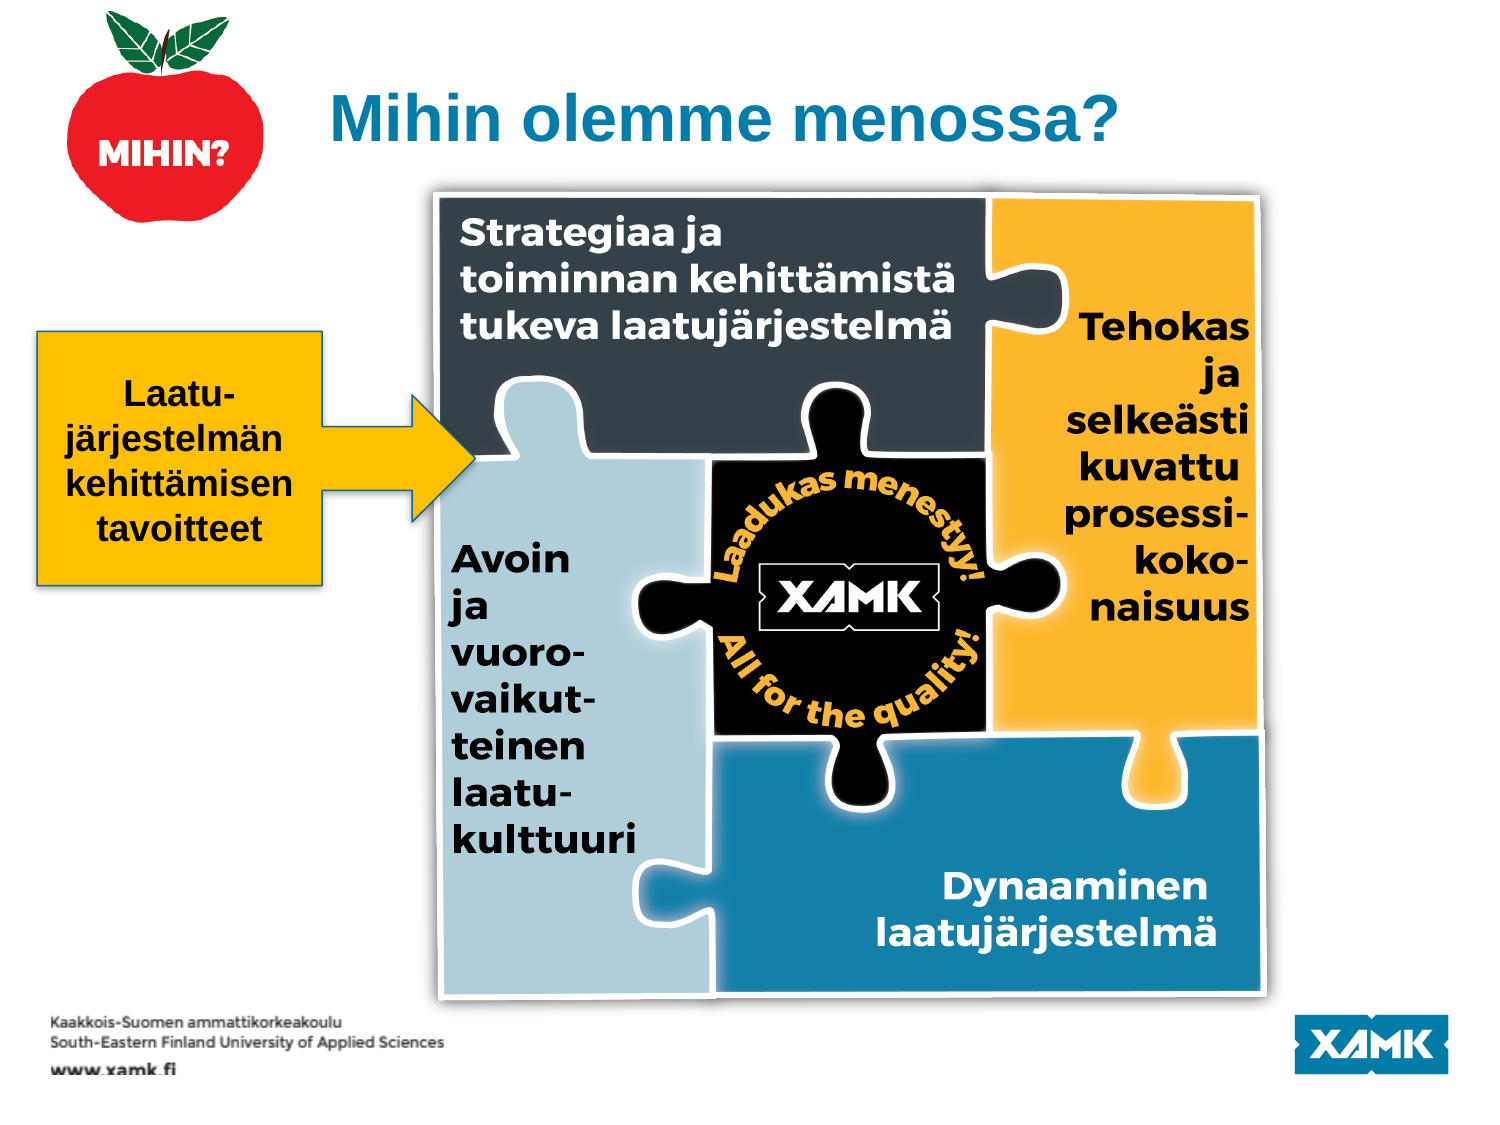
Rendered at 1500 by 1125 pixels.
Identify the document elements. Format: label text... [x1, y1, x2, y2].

title Mihin olemme menossa? [314, 61, 1384, 169]
picture [65, 8, 265, 286]
text_box Laatu- järjestelmän kehittämisen tavoitteet [36, 330, 403, 587]
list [408, 168, 1292, 1024]
picture [1293, 1013, 1450, 1076]
